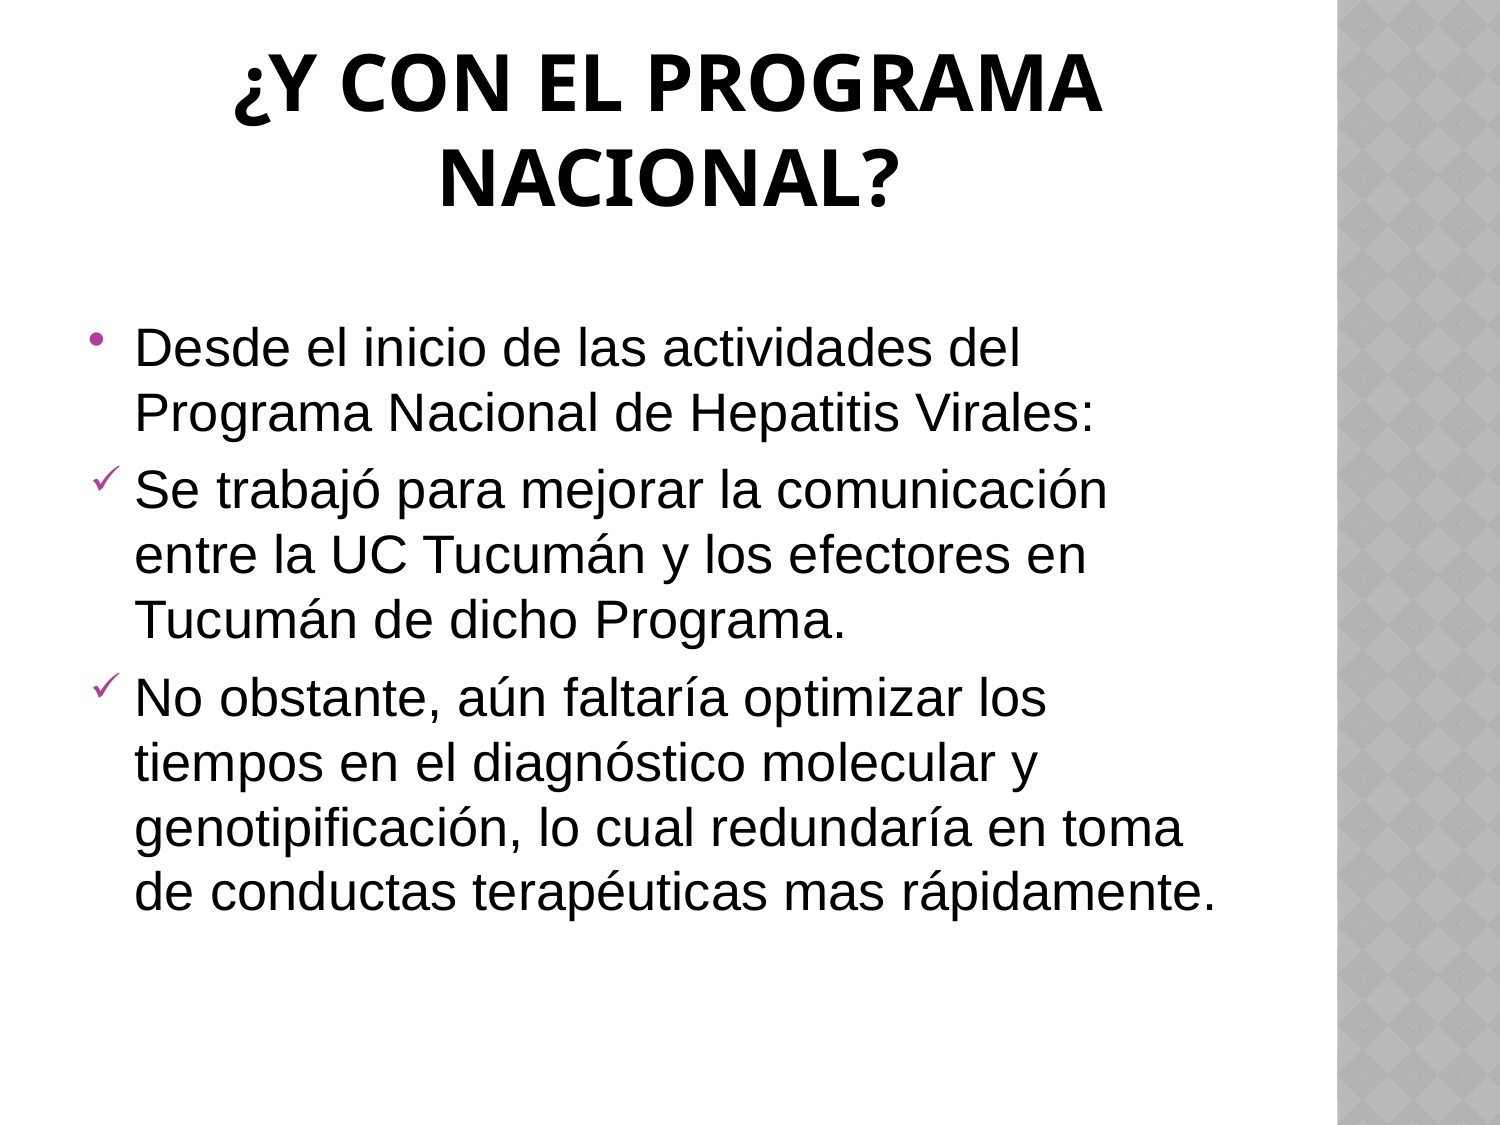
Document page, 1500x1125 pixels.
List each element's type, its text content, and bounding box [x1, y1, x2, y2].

list Desde el inicio de las actividades del Programa Nacional de Hepatitis Virales: Se trabajó para mejorar la comunicación entre la UC Tucumán y los efectores en Tucumán de dicho Programa. No obstante, aún faltaría optimizar los tiempos en el diagnóstico molecular y genotipificación, lo cual redundaría en toma de conductas terapéuticas mas rápidamente. [75, 304, 1263, 1059]
title ¿Y con el PrOgrama nacional? [75, 35, 1263, 223]
